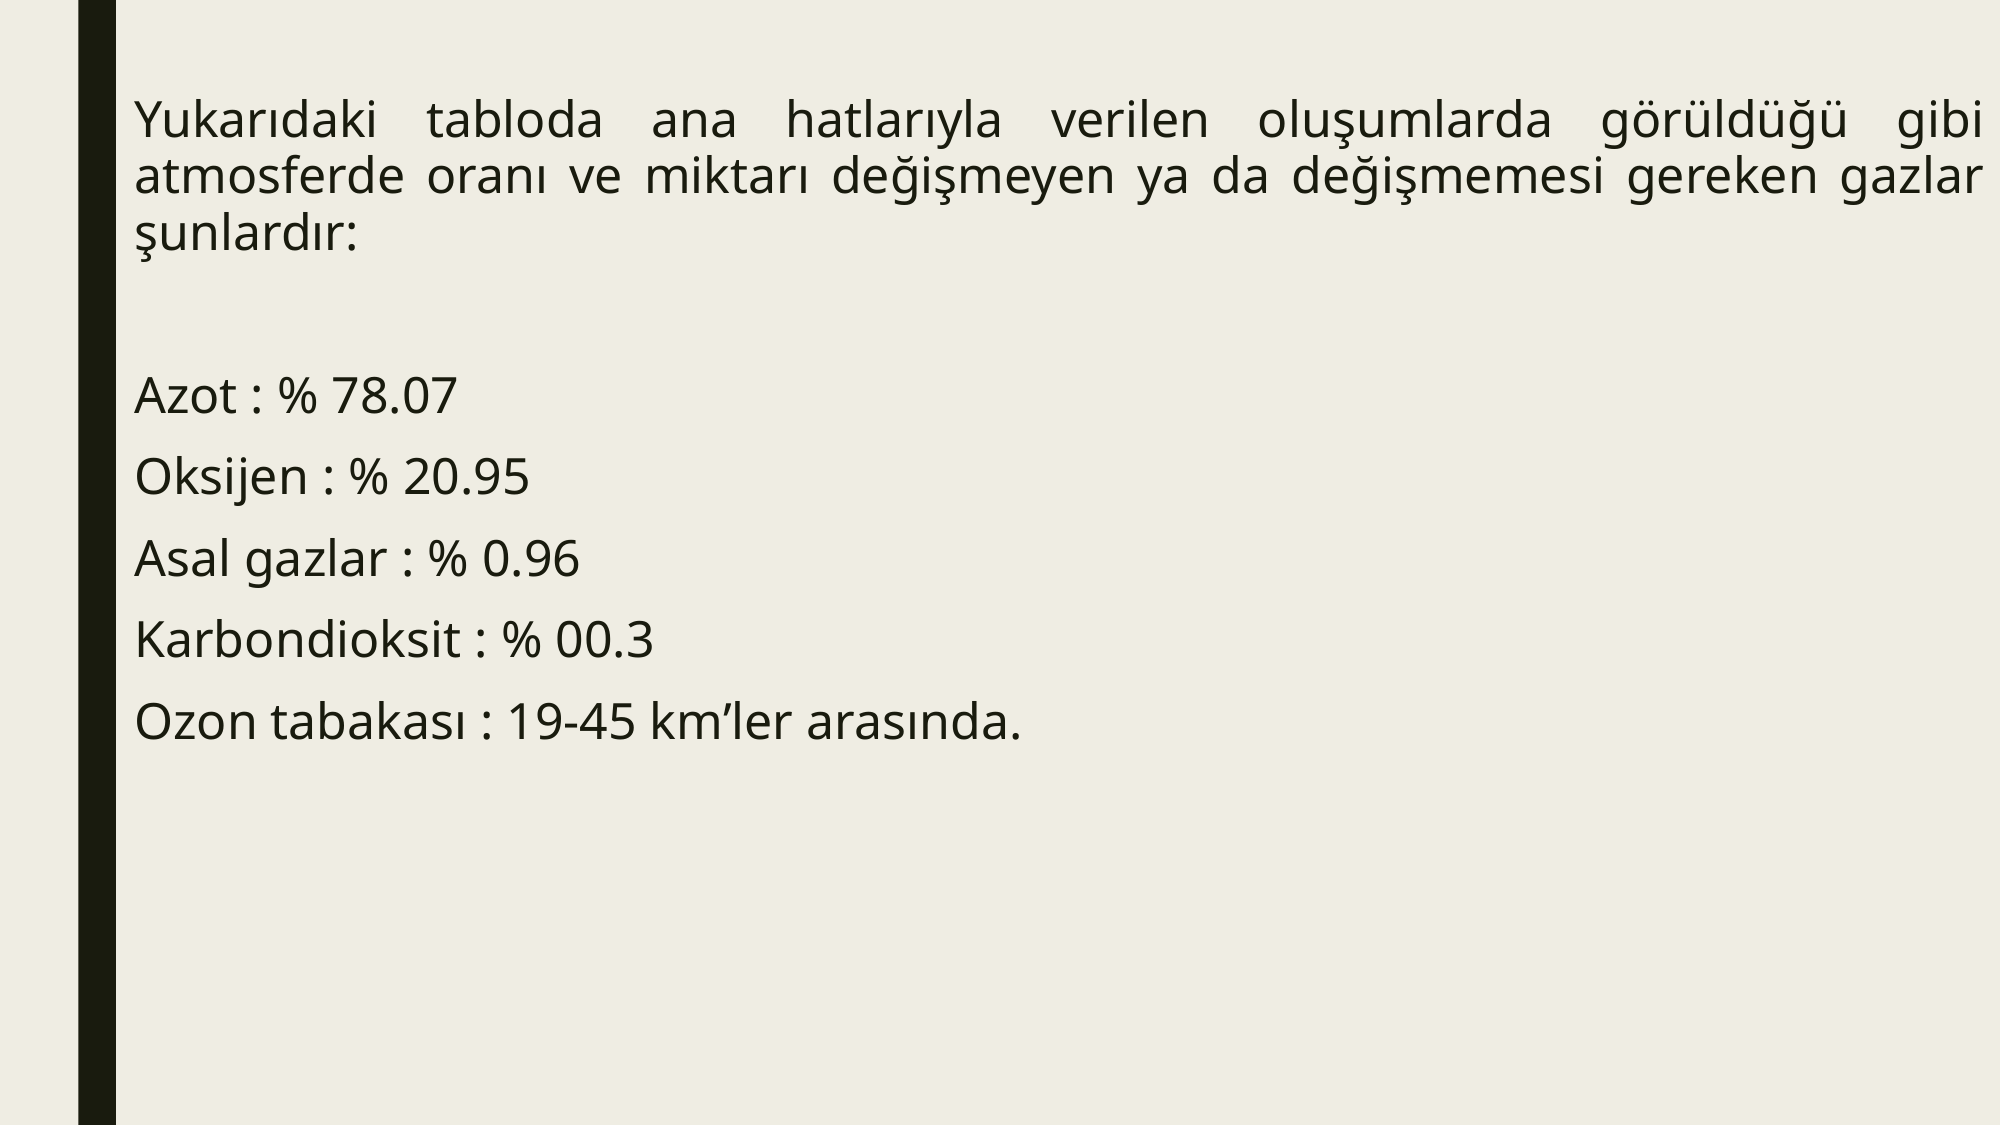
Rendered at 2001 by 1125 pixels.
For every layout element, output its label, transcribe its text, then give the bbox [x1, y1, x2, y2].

list Yukarıdaki tabloda ana hatlarıyla verilen oluşumlarda görüldüğü gibi atmosferde oranı ve miktarı değişmeyen ya da değişmemesi gereken gazlar şunlardır: Azot : % 78.07 Oksijen : % 20.95 Asal gazlar : % 0.96 Karbondioksit : % 00.3 Ozon tabakası : 19-45 km’ler arasında. [119, 0, 2000, 1125]
